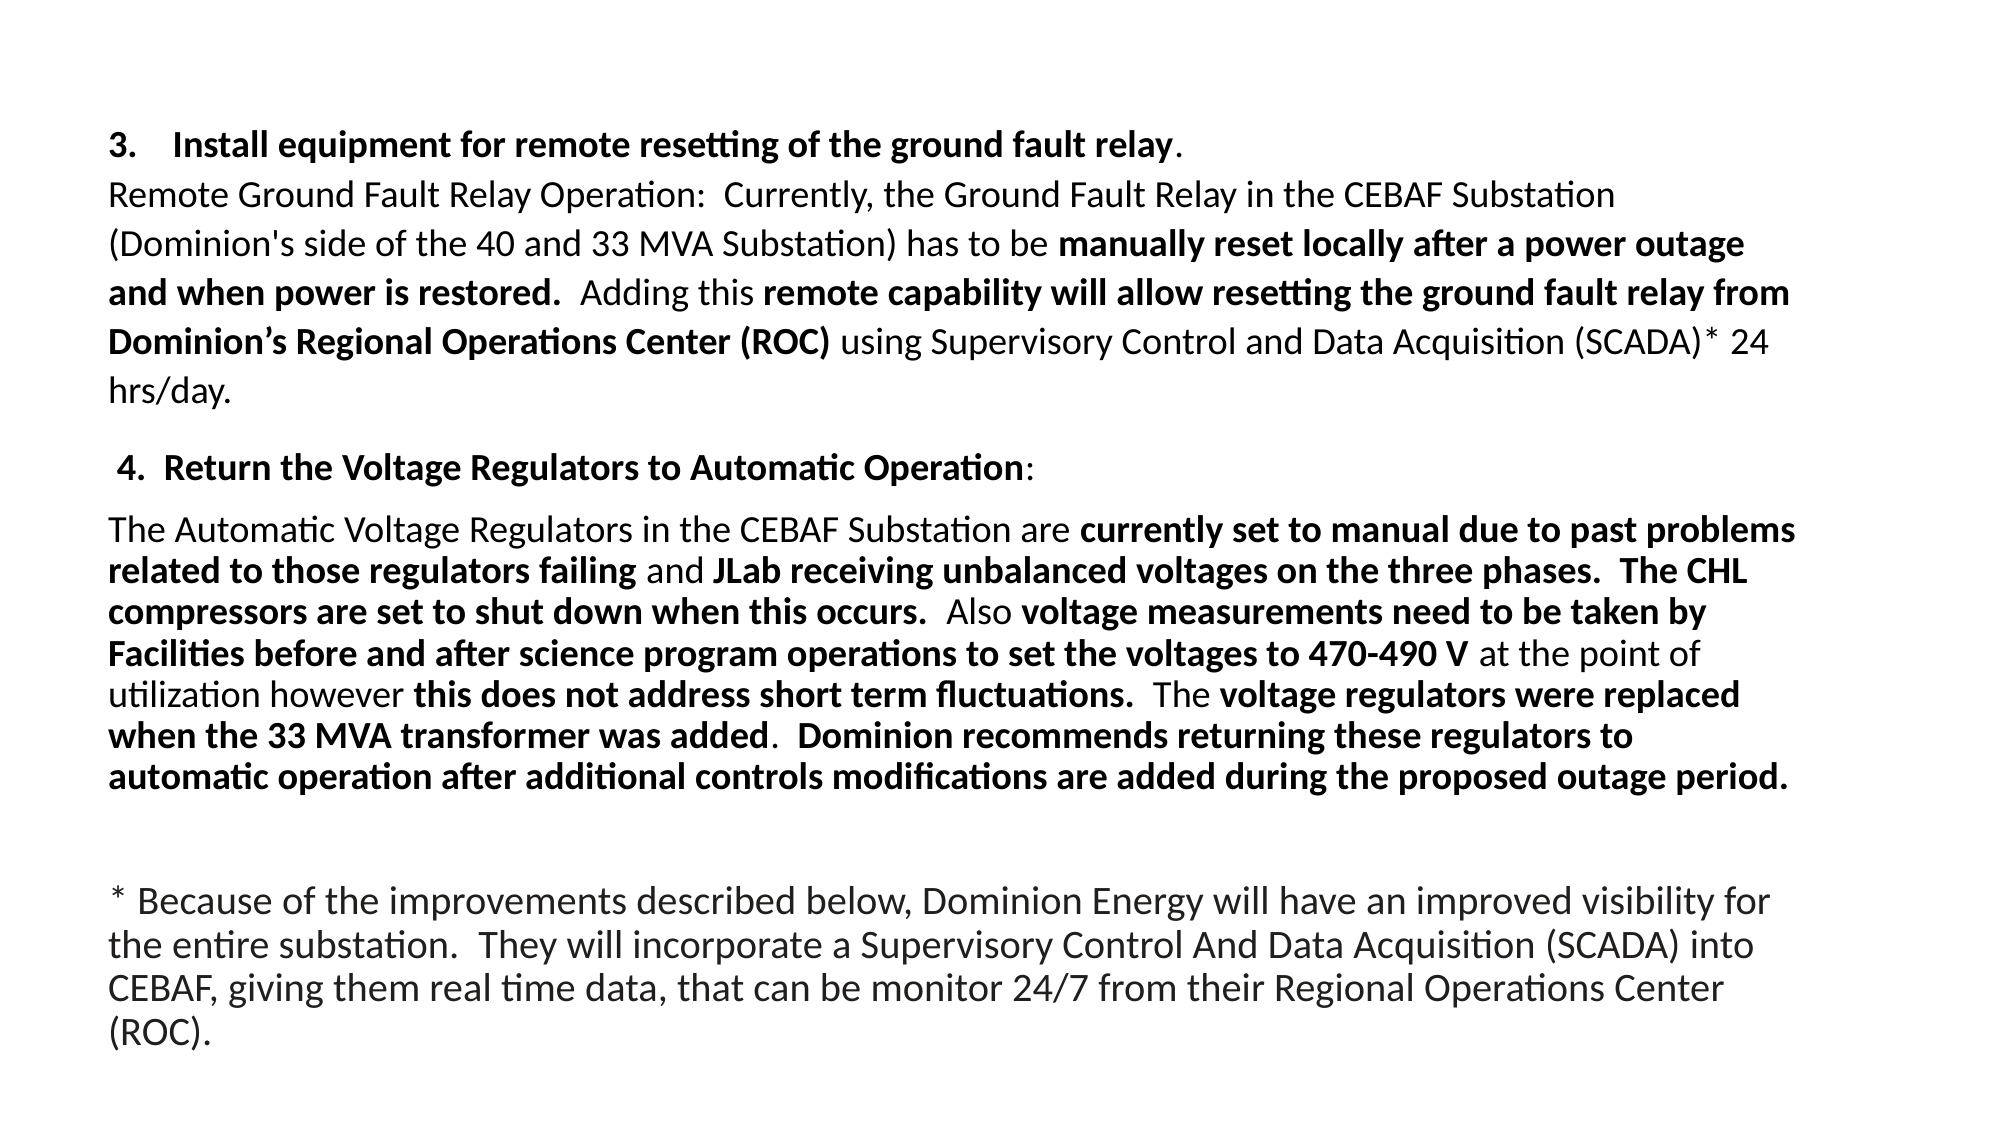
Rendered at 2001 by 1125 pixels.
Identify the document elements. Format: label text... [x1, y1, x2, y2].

list 3. Install equipment for remote resetting of the ground fault relay. Remote Ground Fault Relay Operation: Currently, the Ground Fault Relay in the CEBAF Substation (Dominion's side of the 40 and 33 MVA Substation) has to be manually reset locally after a power outage and when power is restored. Adding this remote capability will allow resetting the ground fault relay from Dominion’s Regional Operations Center (ROC) using Supervisory Control and Data Acquisition (SCADA)* 24 hrs/day. 4. Return the Voltage Regulators to Automatic Operation: The Automatic Voltage Regulators in the CEBAF Substation are currently set to manual due to past problems related to those regulators failing and JLab receiving unbalanced voltages on the three phases. The CHL compressors are set to shut down when this occurs. Also voltage measurements need to be taken by Facilities before and after science program operations to set the voltages to 470-490 V at the point of utilization however this does not address short term fluctuations. The voltage regulators were replaced when the 33 MVA transformer was added. Dominion recommends returning these regulators to automatic operation after additional controls modifications are added during the proposed outage period. * Because of the improvements described below, Dominion Energy will have an improved visibility for the entire substation. They will incorporate a Supervisory Control And Data Acquisition (SCADA) into CEBAF, giving them real time data, that can be monitor 24/7 from their Regional Operations Center (ROC). [93, 117, 1819, 1084]
